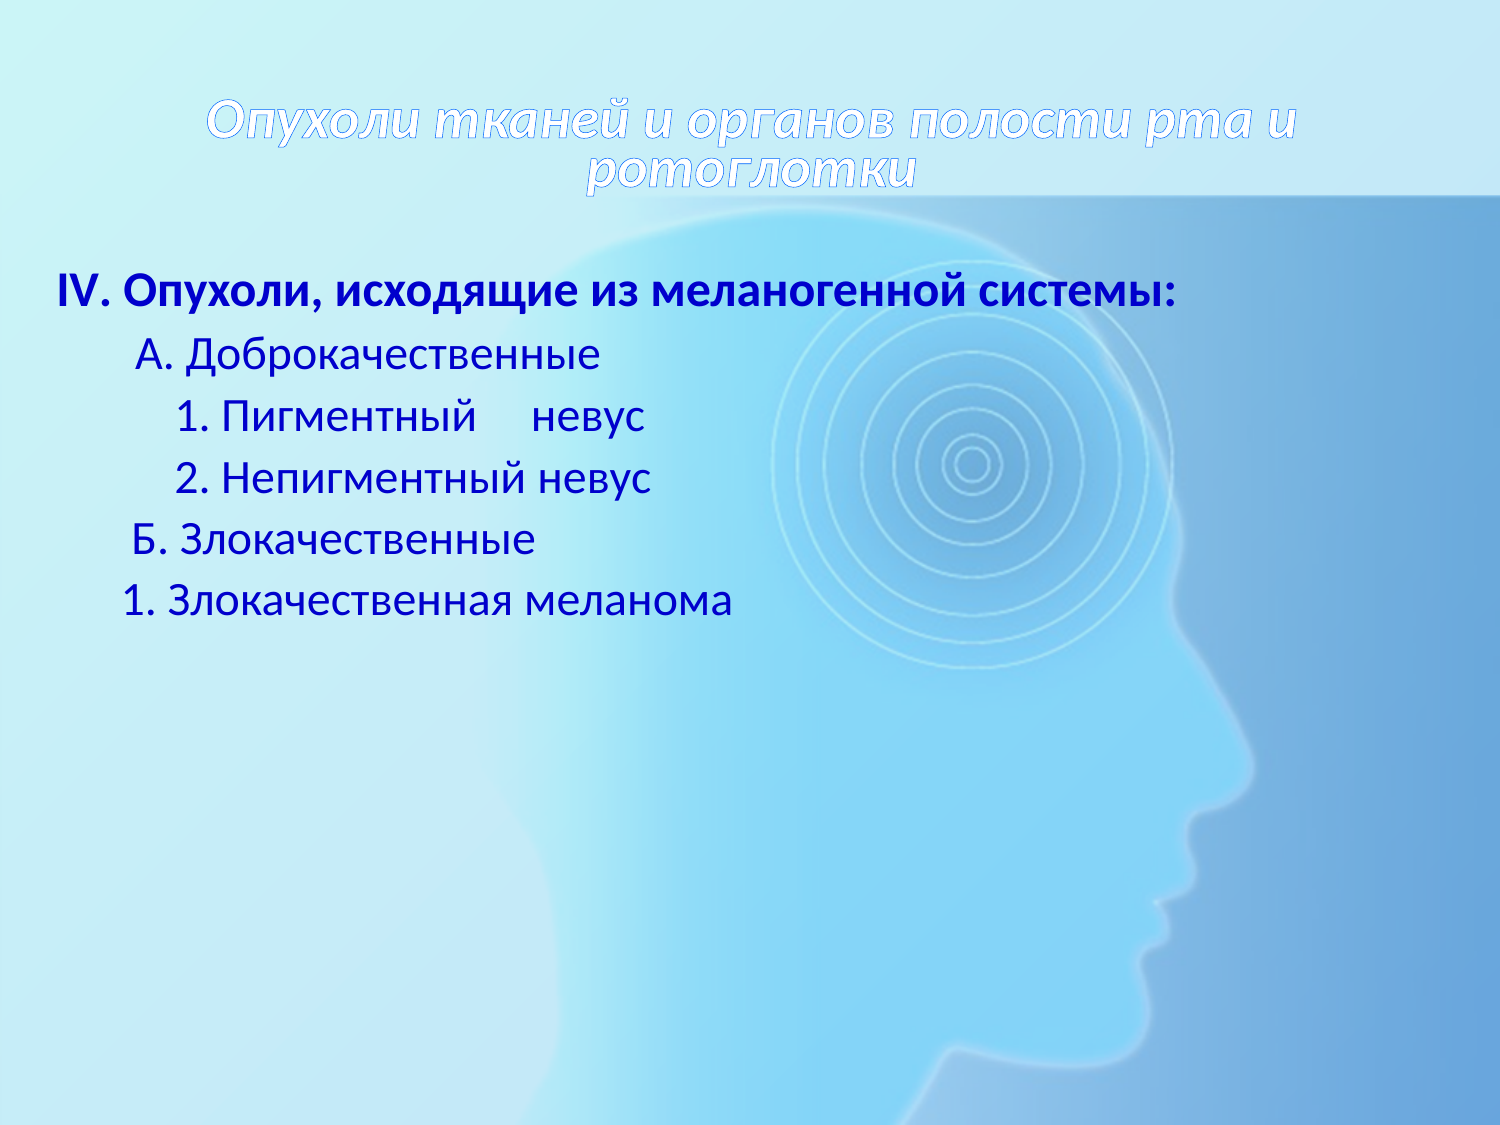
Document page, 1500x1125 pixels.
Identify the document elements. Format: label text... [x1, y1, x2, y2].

list IV. Опухоли, исходящие из меланогенной системы: А. Доброкачественные 1. Пигментный невус 2. Непигментный невус Б. Злокачественные 1. Злокачественная меланома [41, 255, 1471, 870]
title Опухоли тканей и органов полости рта и ротоглотки [76, 87, 1427, 209]
picture [0, 0, 1500, 1125]
